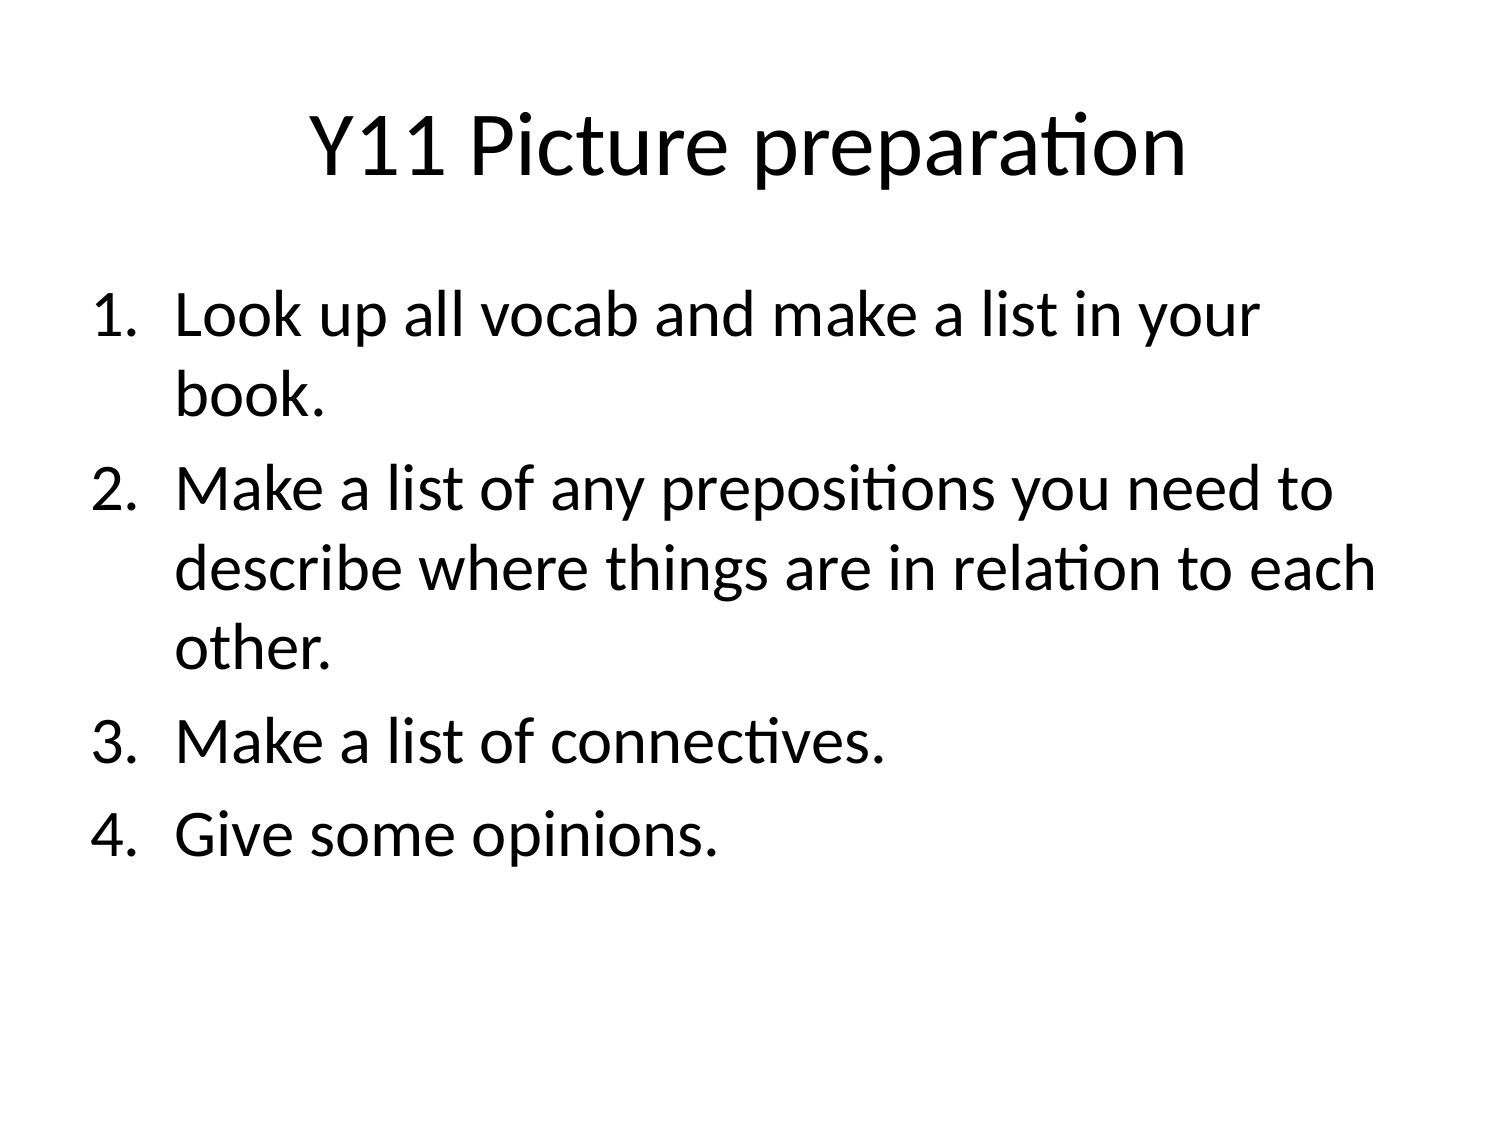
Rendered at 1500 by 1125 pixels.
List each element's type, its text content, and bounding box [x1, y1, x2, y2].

list Look up all vocab and make a list in your book. Make a list of any prepositions you need to describe where things are in relation to each other. Make a list of connectives. Give some opinions. [75, 262, 1425, 1005]
title Y11 Picture preparation [75, 45, 1425, 233]
